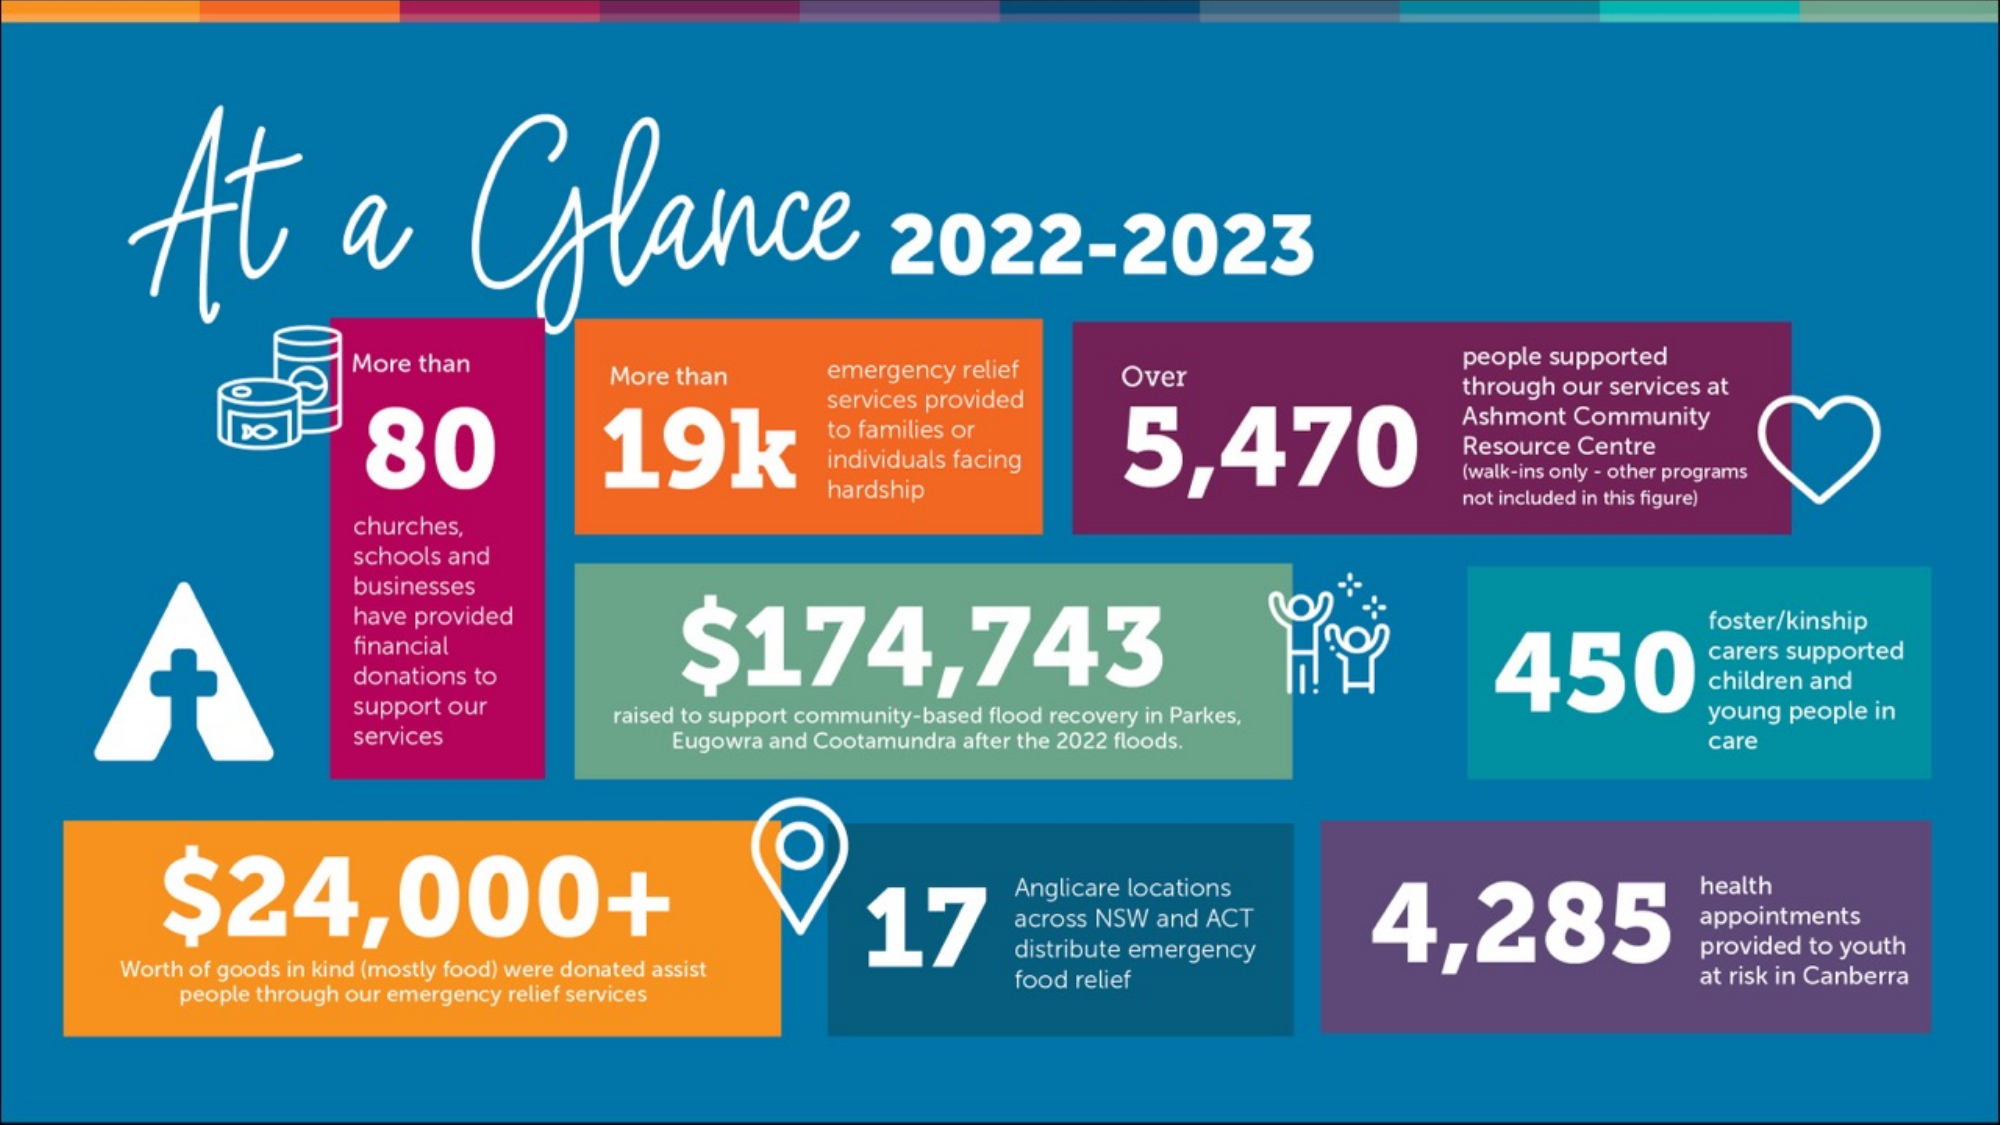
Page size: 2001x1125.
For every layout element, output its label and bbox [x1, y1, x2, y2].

list [0, 0, 2000, 1125]
